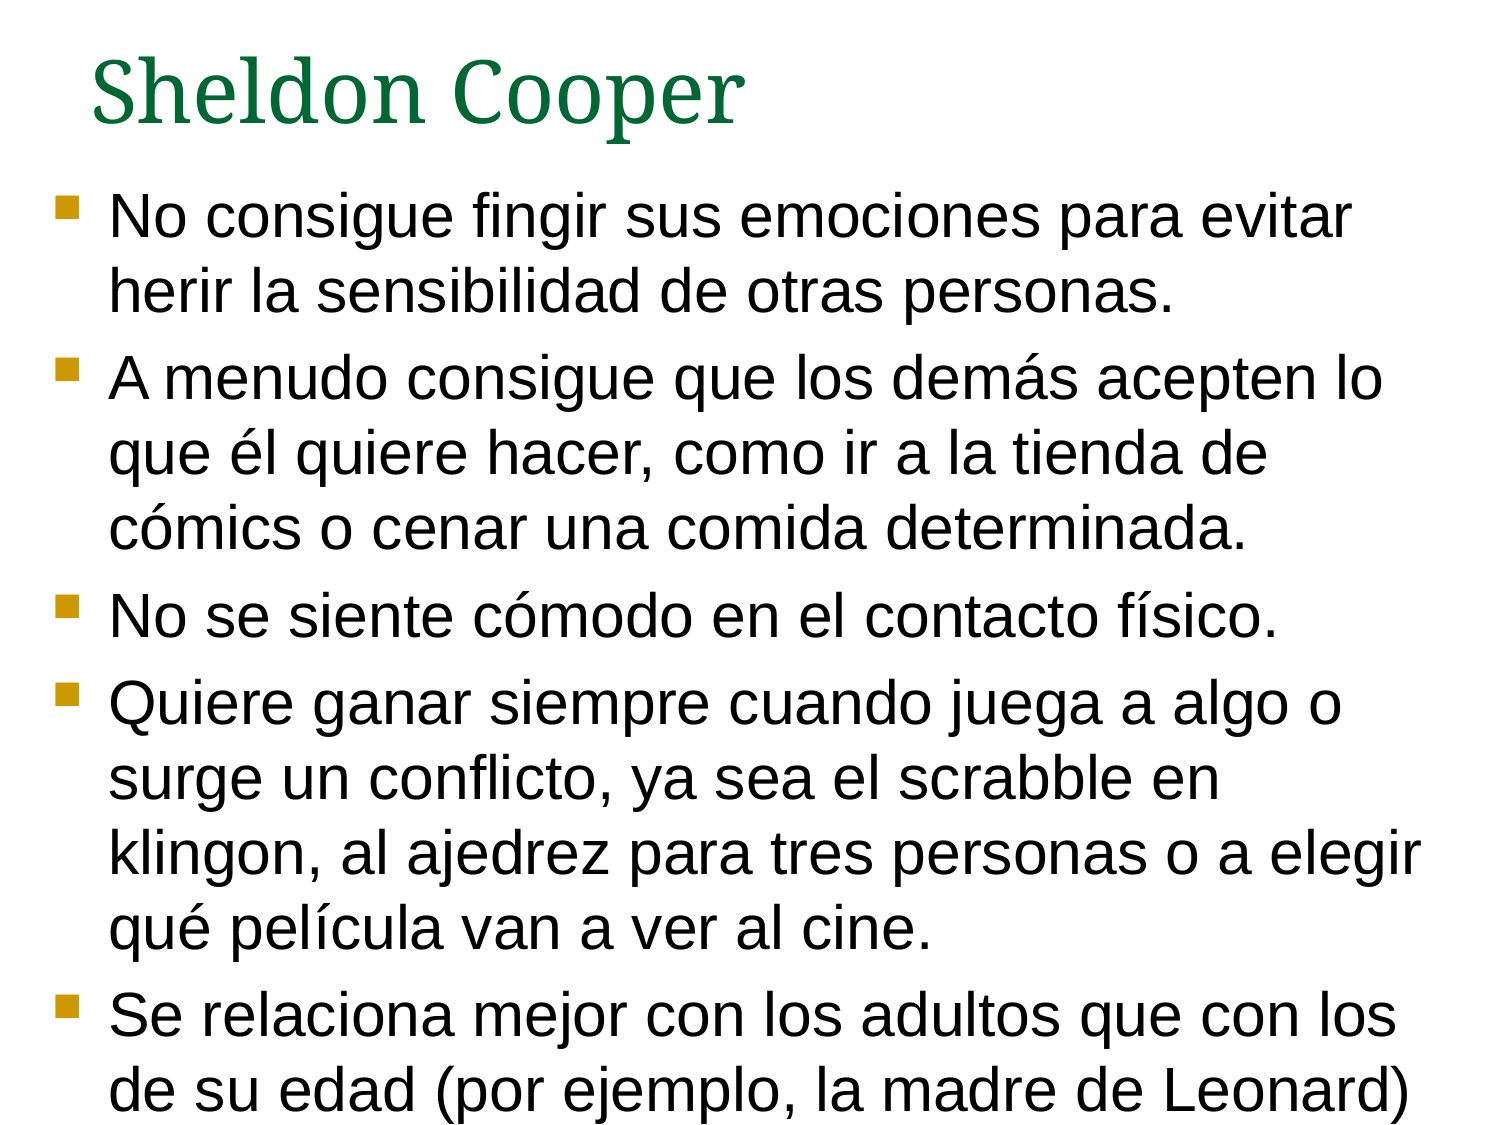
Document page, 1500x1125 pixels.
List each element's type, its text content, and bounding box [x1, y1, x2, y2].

list No consigue fingir sus emociones para evitar herir la sensibilidad de otras personas. A menudo consigue que los demás acepten lo que él quiere hacer, como ir a la tienda de cómics o cenar una comida determinada. No se siente cómodo en el contacto físico. Quiere ganar siempre cuando juega a algo o surge un conflicto, ya sea el scrabble en klingon, al ajedrez para tres personas o a elegir qué película van a ver al cine. Se relaciona mejor con los adultos que con los de su edad (por ejemplo, la madre de Leonard) [37, 167, 1459, 911]
title Sheldon Cooper [75, 28, 1425, 167]
